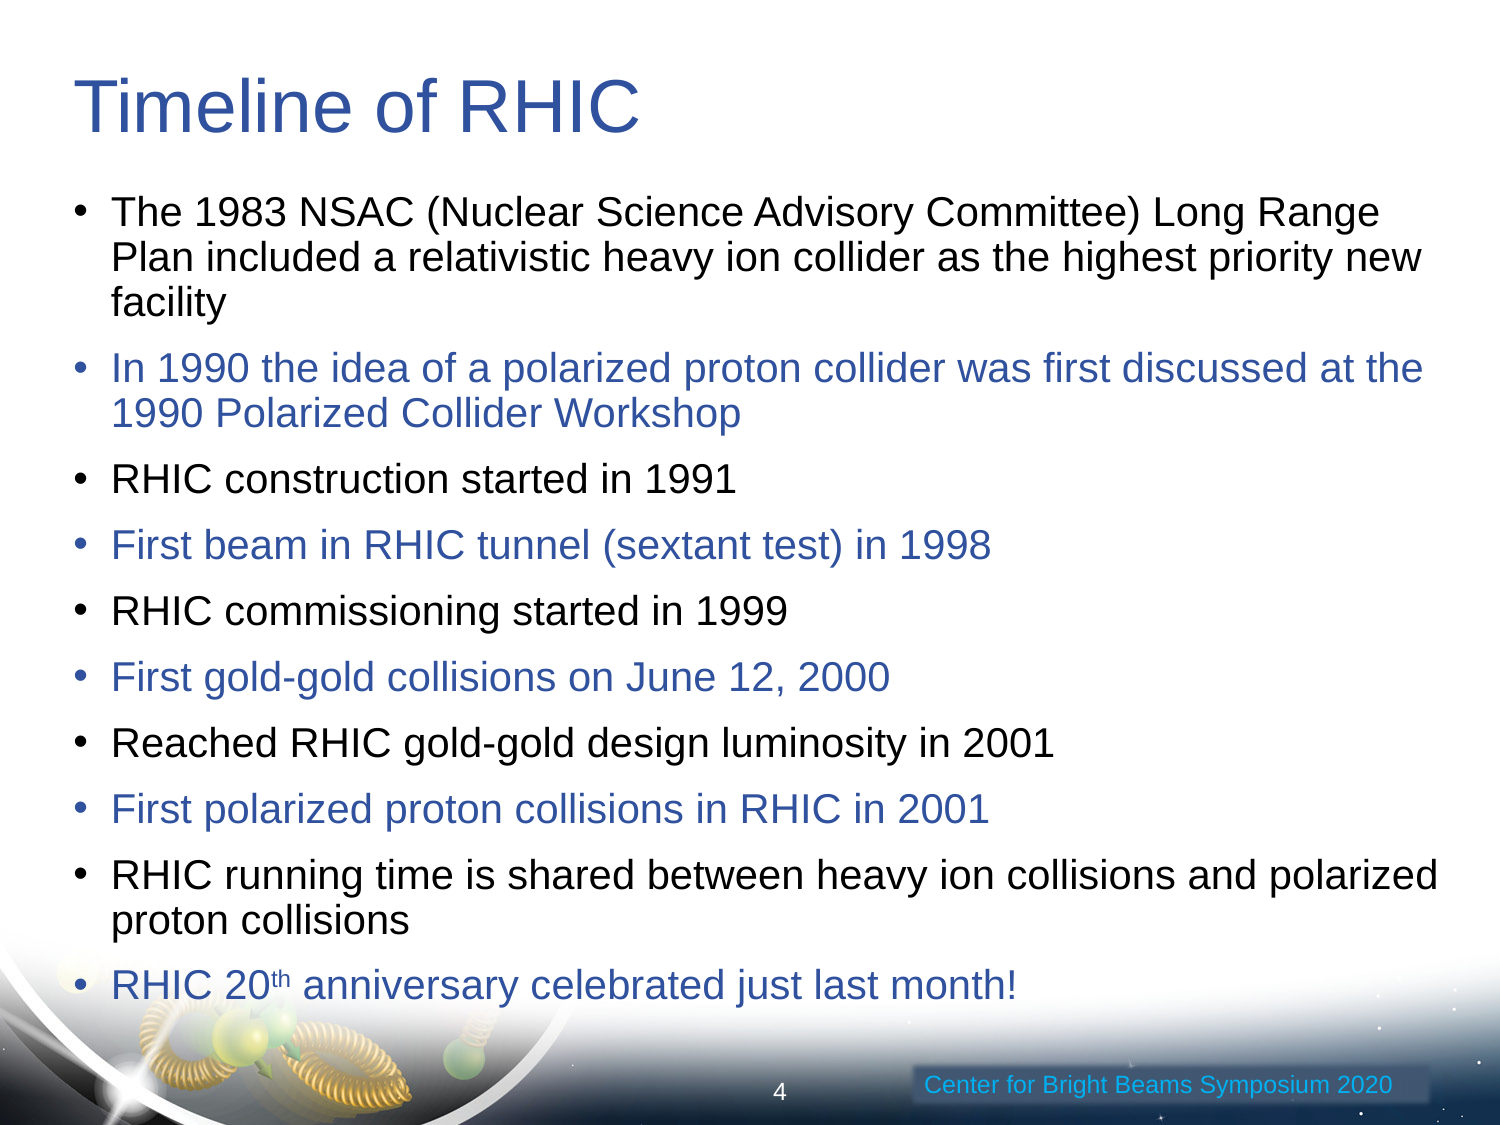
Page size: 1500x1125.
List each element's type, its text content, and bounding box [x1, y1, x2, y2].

list The 1983 NSAC (Nuclear Science Advisory Committee) Long Range Plan included a relativistic heavy ion collider as the highest priority new facility In 1990 the idea of a polarized proton collider was first discussed at the 1990 Polarized Collider Workshop RHIC construction started in 1991 First beam in RHIC tunnel (sextant test) in 1998 RHIC commissioning started in 1999 First gold-gold collisions on June 12, 2000 Reached RHIC gold-gold design luminosity in 2001 First polarized proton collisions in RHIC in 2001 RHIC running time is shared between heavy ion collisions and polarized proton collisions RHIC 20th anniversary celebrated just last month! [58, 112, 1464, 1053]
title Timeline of RHIC [58, 0, 1472, 218]
picture [0, 0, 1500, 1125]
